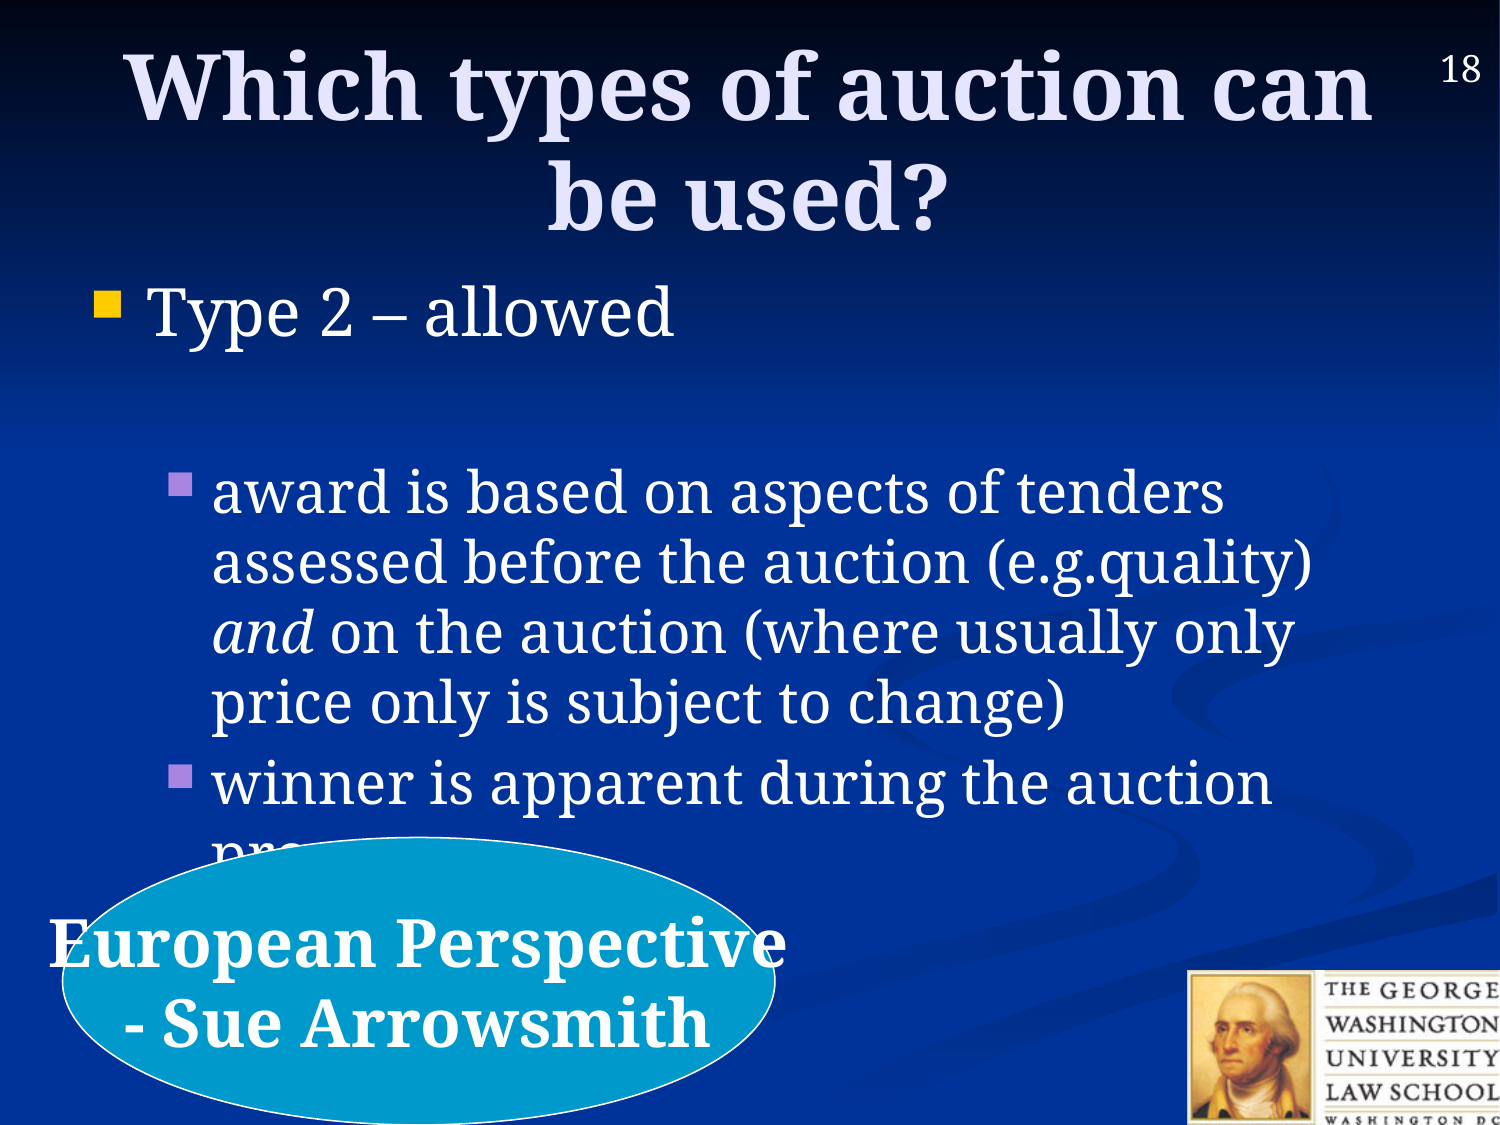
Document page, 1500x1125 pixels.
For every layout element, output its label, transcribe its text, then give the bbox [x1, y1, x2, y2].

text_box European Perspective - Sue Arrowsmith [62, 837, 775, 1125]
title Which types of auction can be used? [74, 44, 1426, 233]
list Type 2 – allowed award is based on aspects of tenders assessed before the auction (e.g.quality) and on the auction (where usually only price only is subject to change) winner is apparent during the auction process [74, 262, 1426, 1006]
picture [1187, 970, 1500, 1125]
